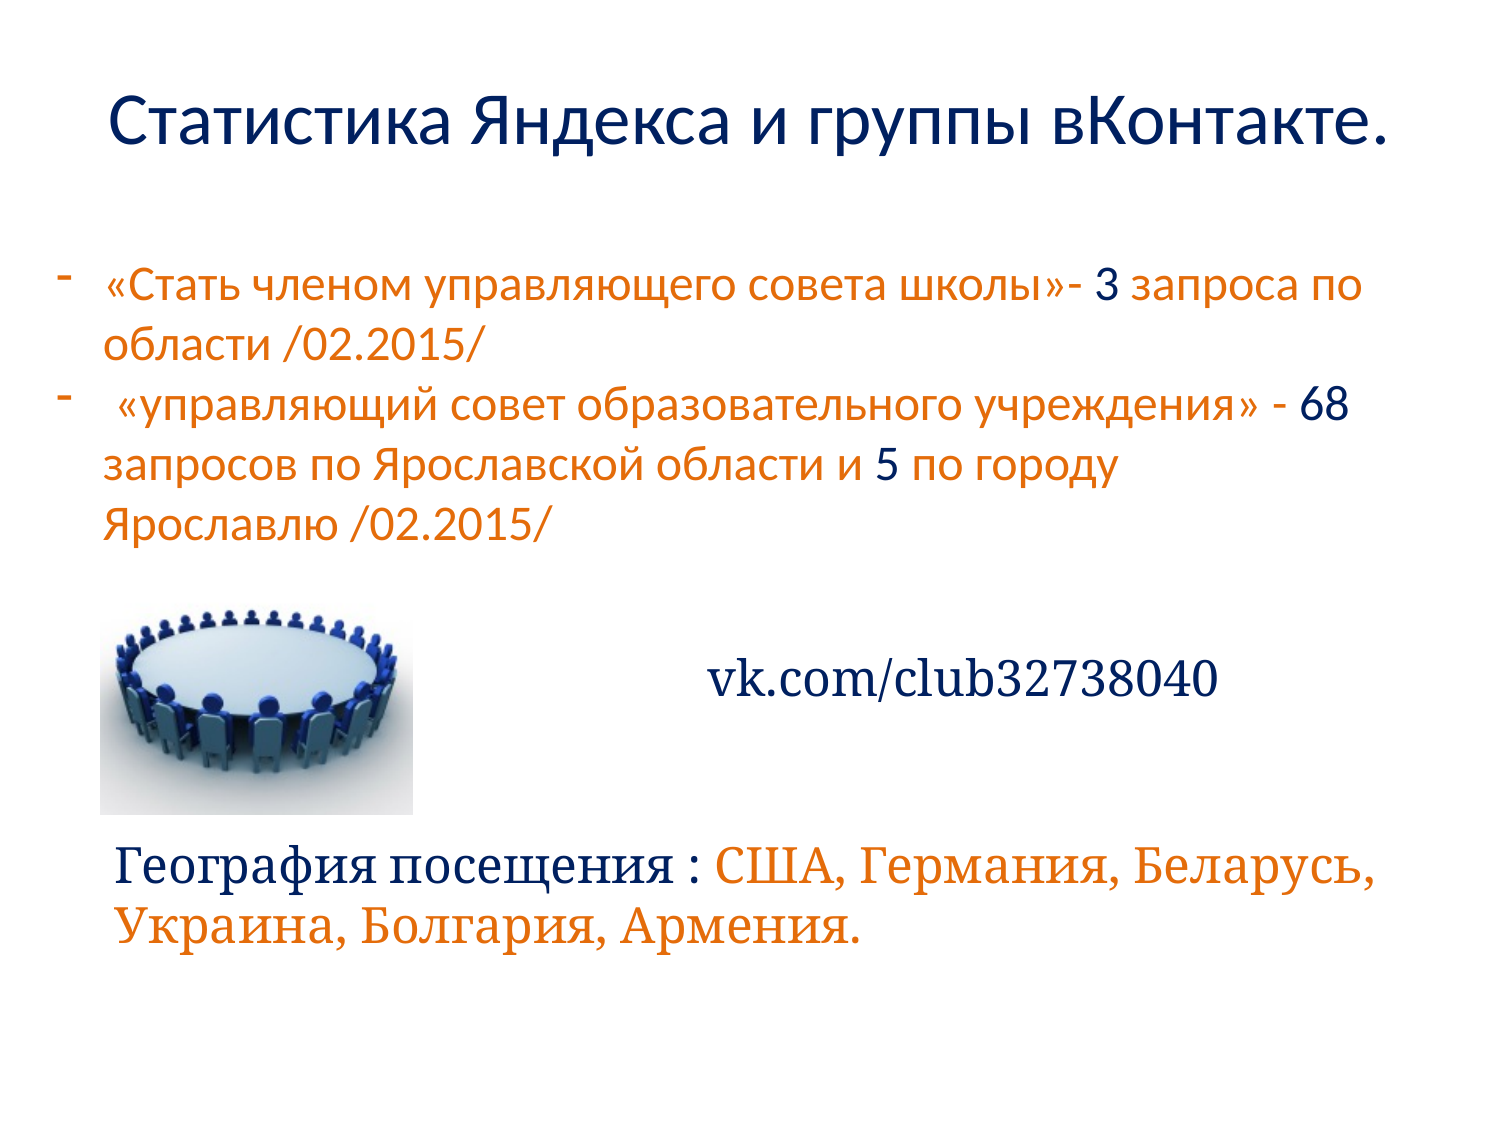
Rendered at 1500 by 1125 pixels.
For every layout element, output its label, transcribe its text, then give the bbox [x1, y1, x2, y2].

text_box «Стать членом управляющего совета школы»- 3 запроса по области /02.2015/ «управляющий совет образовательного учреждения» - 68 запросов по Ярославской области и 5 по городу Ярославлю /02.2015/ [41, 243, 1412, 604]
title Статистика Яндекса и группы вКонтакте. [75, 45, 1425, 185]
text_box География посещения : США, Германия, Беларусь, Украина, Болгария, Армения. [100, 826, 1412, 962]
picture [100, 579, 414, 815]
text_box vk.com/club32738040 [692, 638, 1247, 714]
